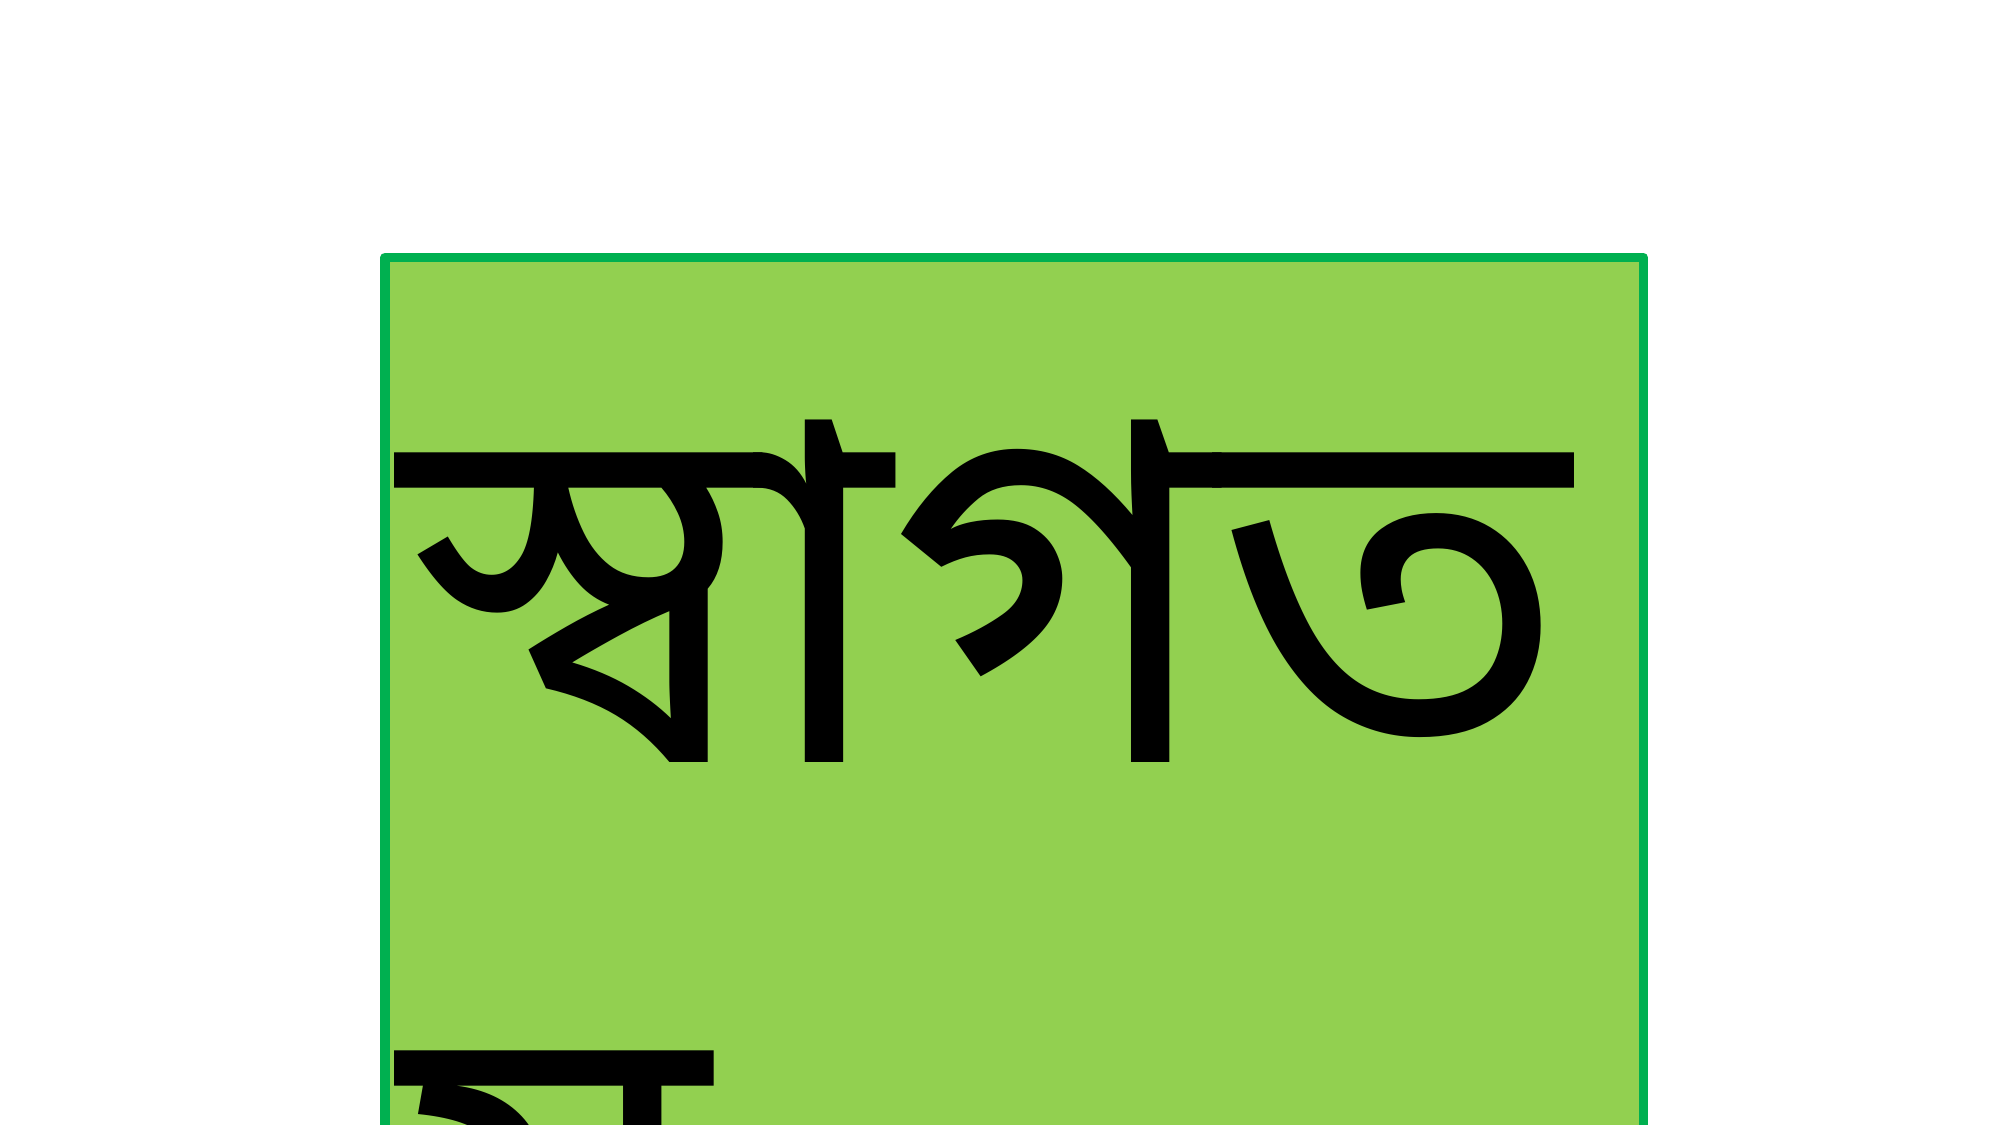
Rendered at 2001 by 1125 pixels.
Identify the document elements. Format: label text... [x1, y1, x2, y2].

text_box স্বাগতম [385, 257, 1644, 1125]
